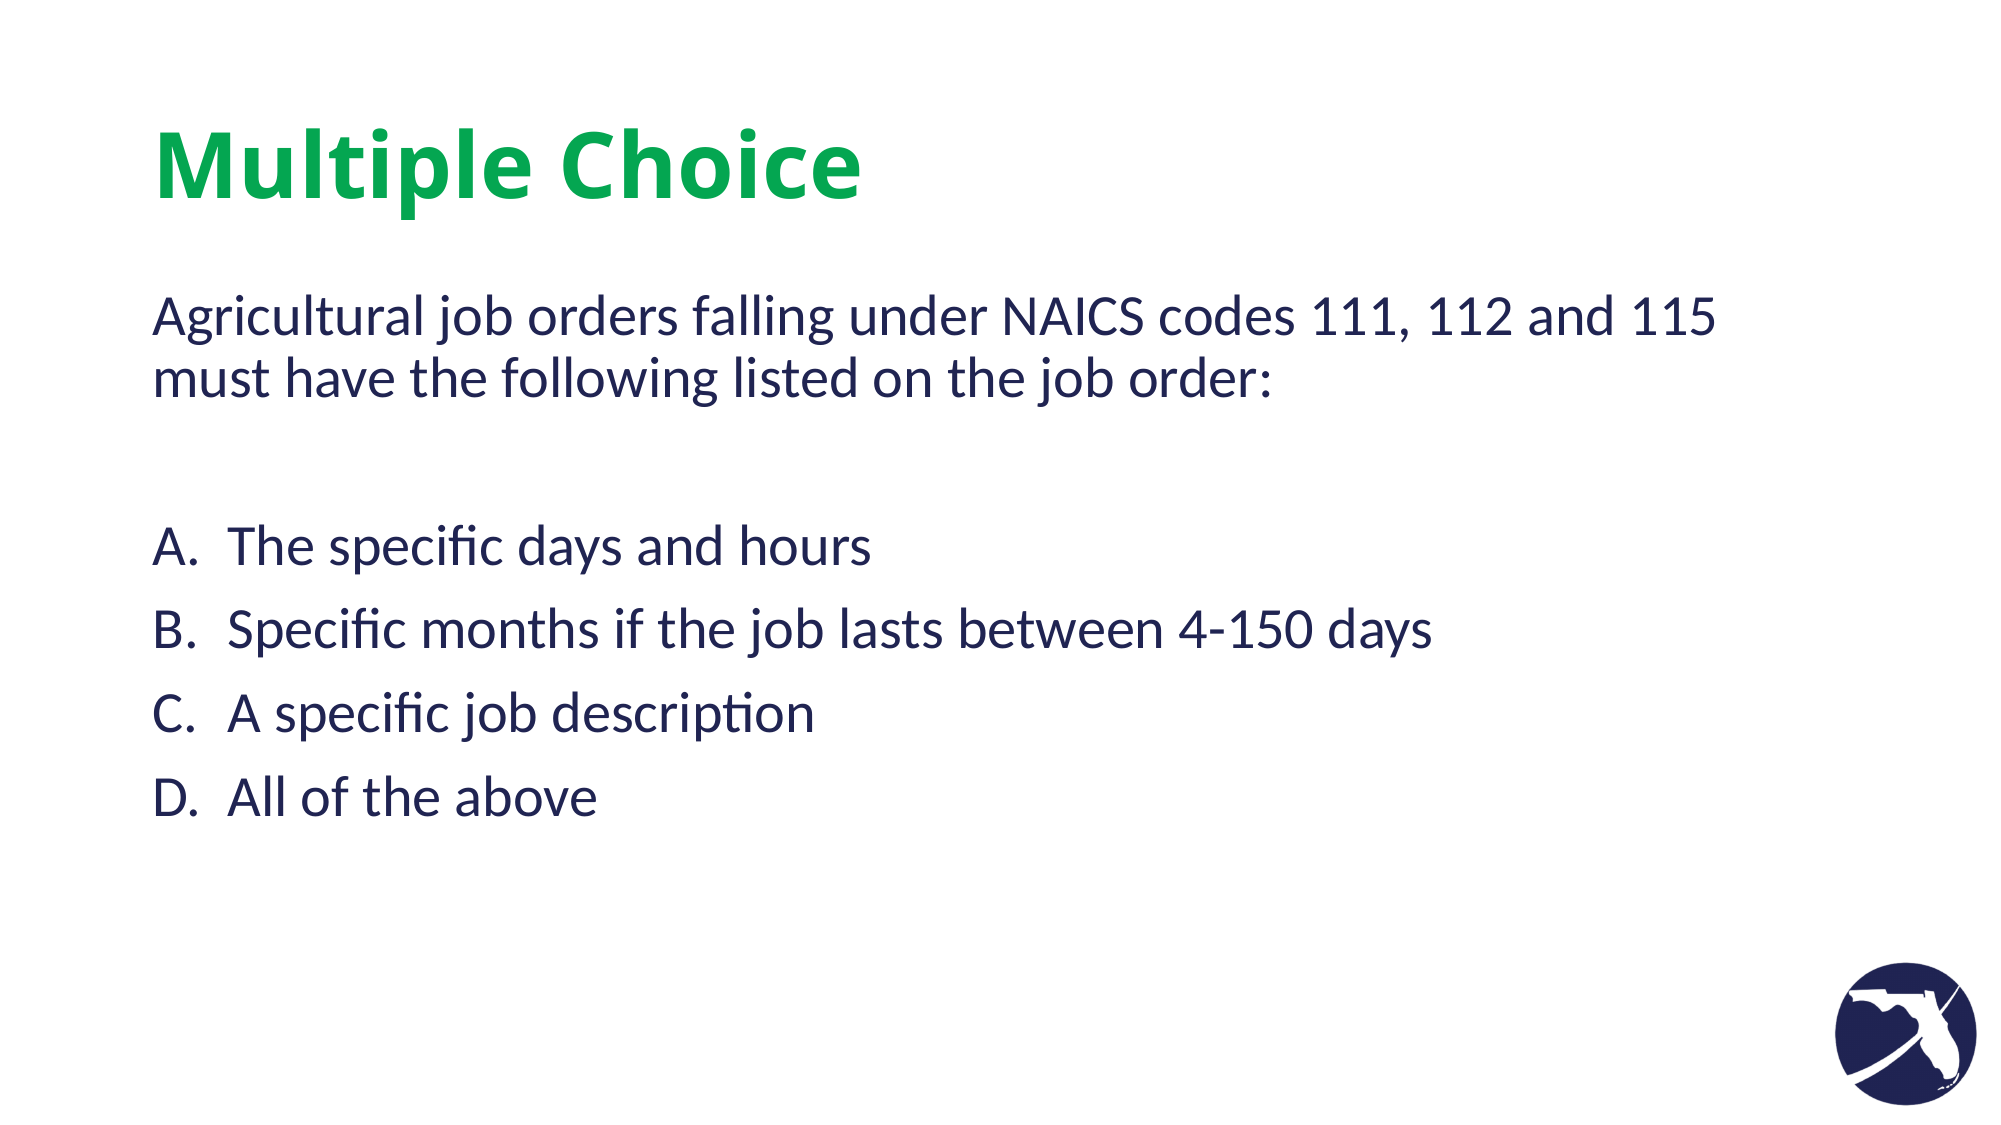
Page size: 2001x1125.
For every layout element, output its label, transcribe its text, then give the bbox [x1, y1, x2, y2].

picture [1834, 961, 1979, 1109]
list Agricultural job orders falling under NAICS codes 111, 112 and 115 must have the following listed on the job order: The specific days and hours Specific months if the job lasts between 4-150 days A specific job description All of the above [137, 277, 1863, 1020]
title Multiple Choice [137, 59, 1863, 277]
